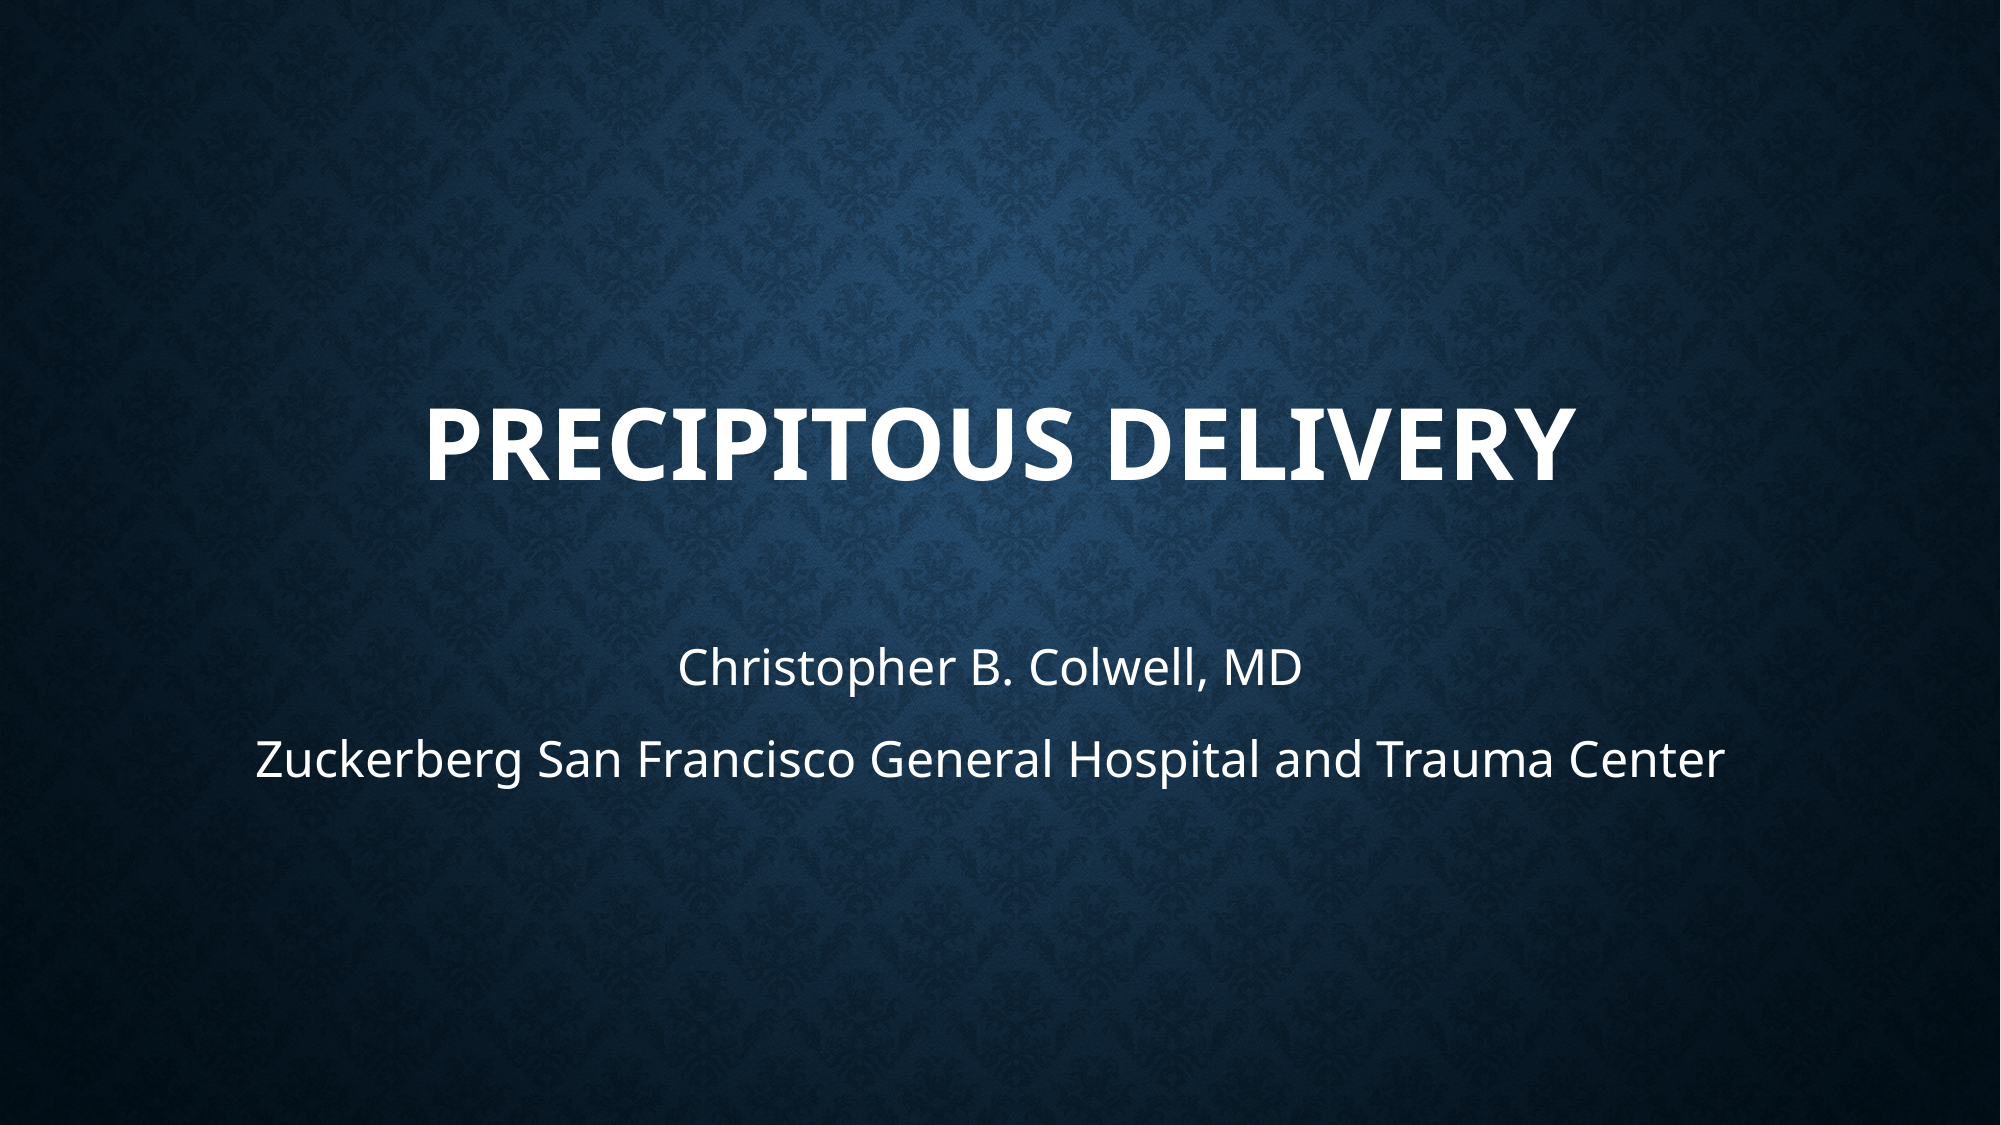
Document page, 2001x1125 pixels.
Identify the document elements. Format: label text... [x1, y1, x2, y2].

title Precipitous Delivery [249, 117, 1750, 510]
subtitle Christopher B. Colwell, MD Zuckerberg San Francisco General Hospital and Trauma Center [232, 615, 1750, 934]
